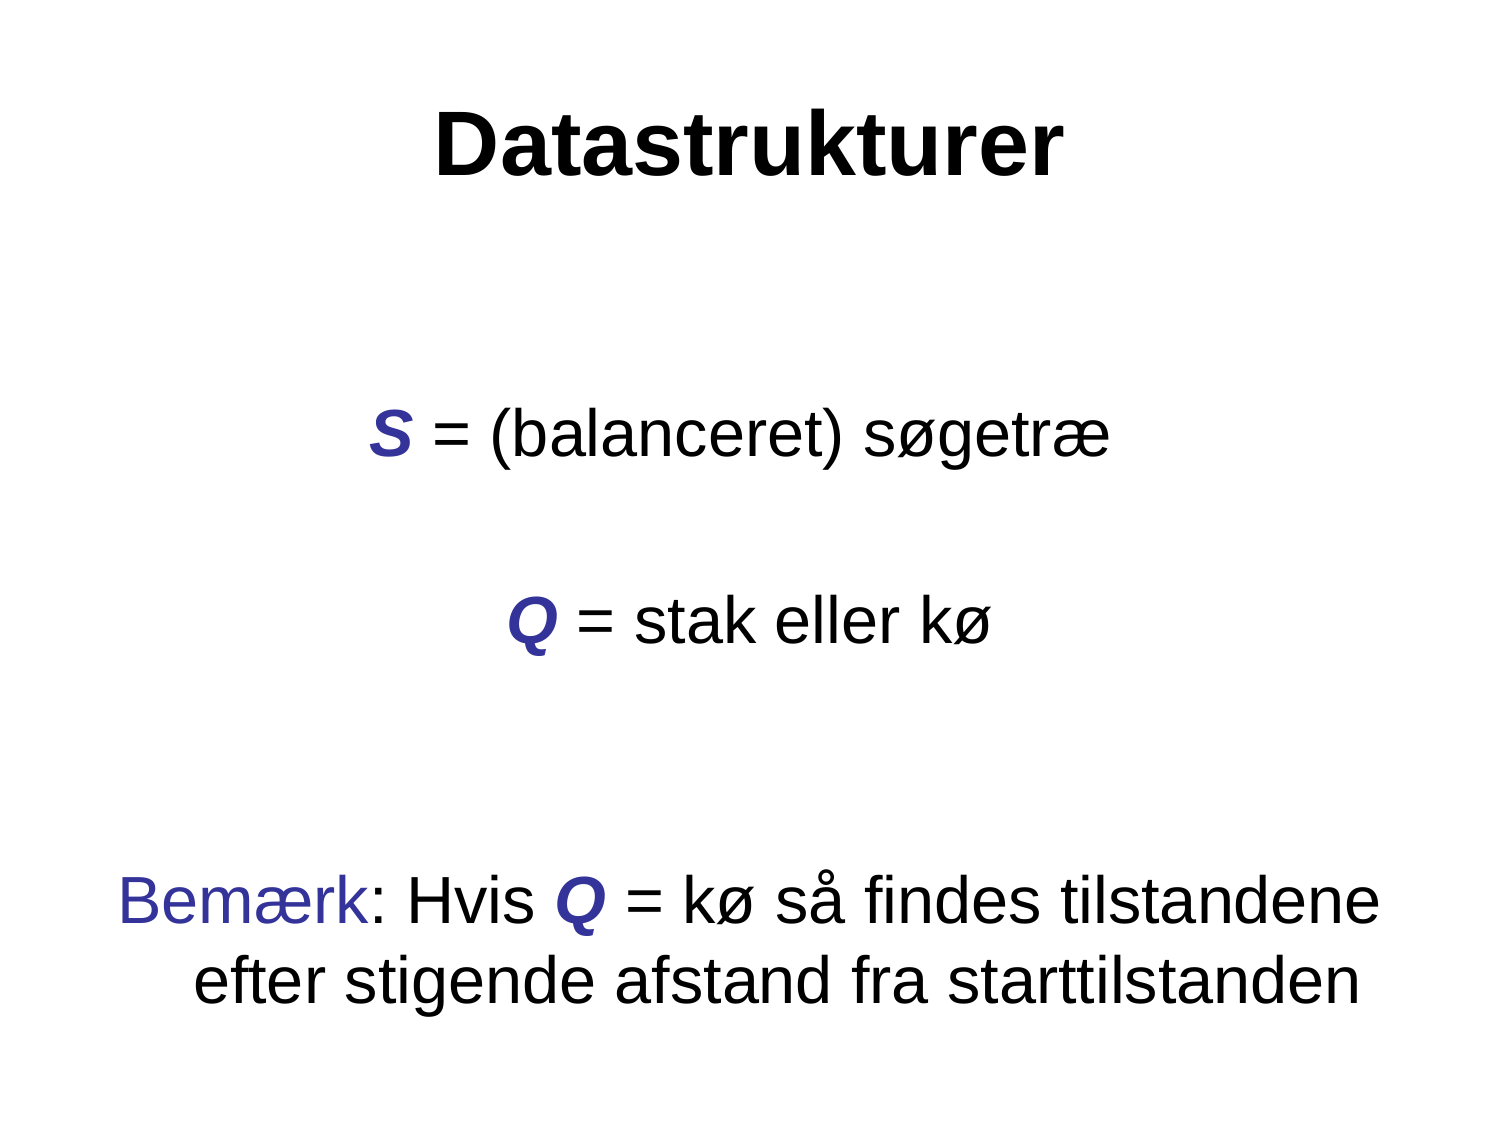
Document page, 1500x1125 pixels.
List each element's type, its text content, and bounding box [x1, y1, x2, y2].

list S = (balanceret) søgetræ Q = stak eller kø Bemærk: Hvis Q = kø så findes tilstandene efter stigende afstand fra starttilstanden [50, 382, 1450, 1125]
title Datastrukturer [75, 45, 1425, 233]
